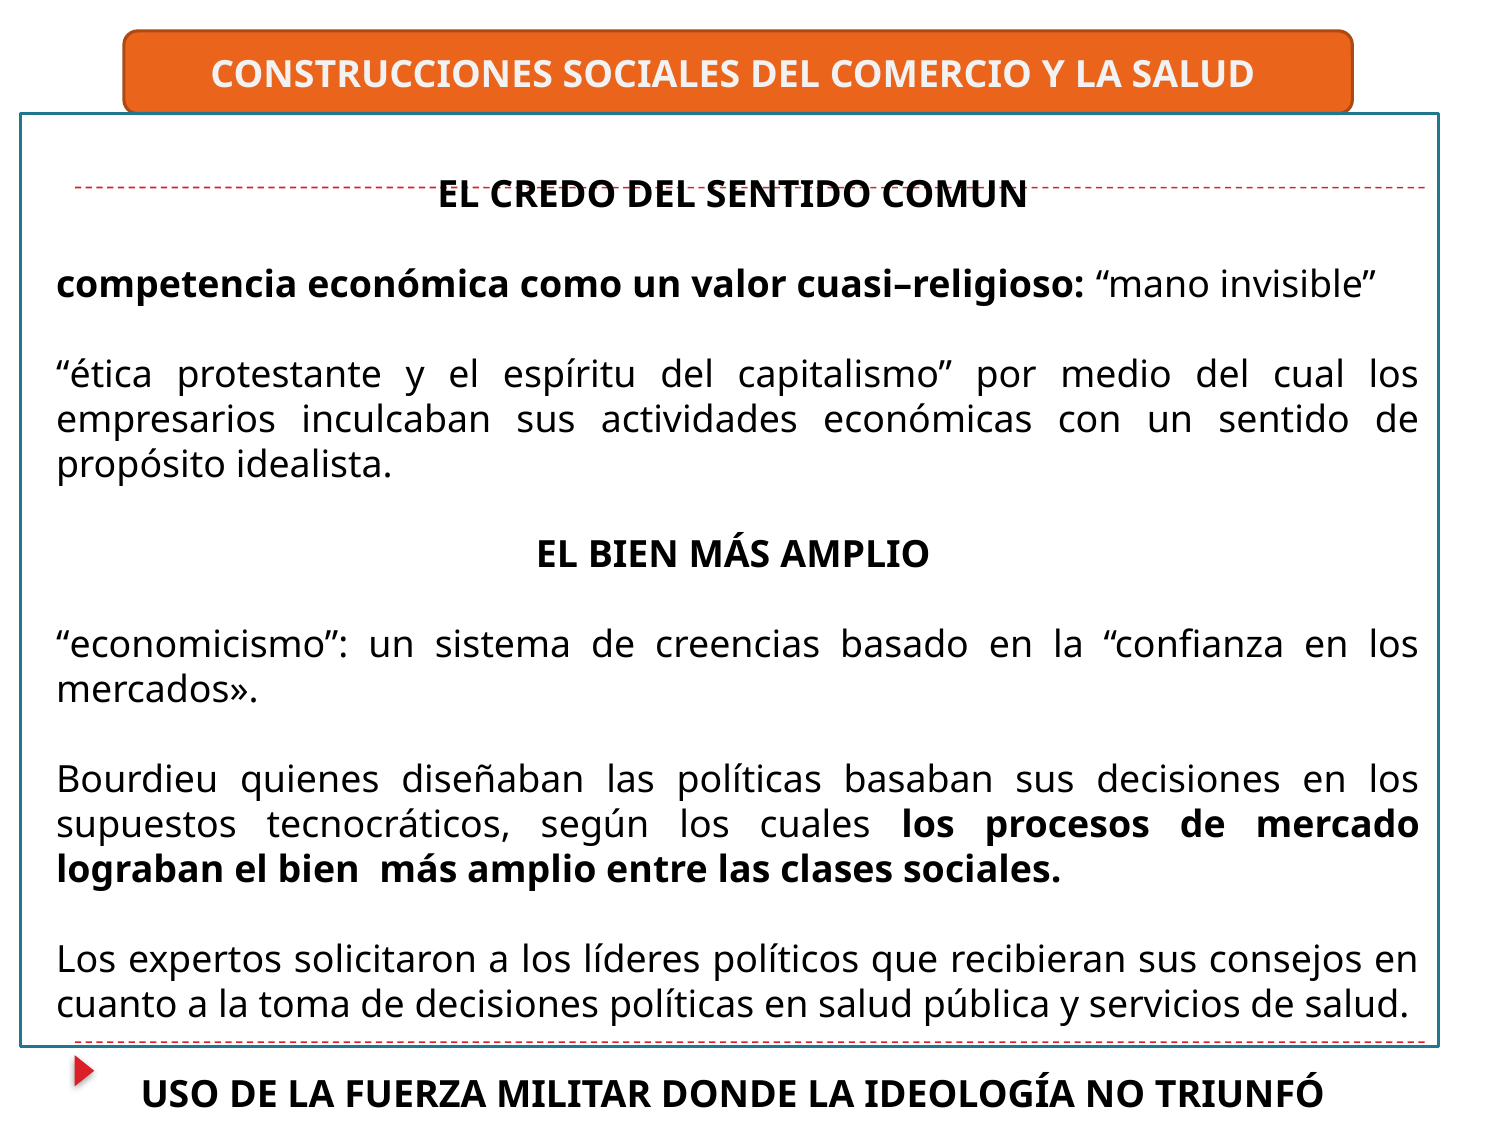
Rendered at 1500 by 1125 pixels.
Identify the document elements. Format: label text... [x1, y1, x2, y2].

text_box [19, 112, 1440, 1048]
text_box EL CREDO DEL SENTIDO COMUN competencia económica como un valor cuasi–religioso: “mano invisible” “ética protestante y el espíritu del capitalismo” por medio del cual los empresarios inculcaban sus actividades económicas con un sentido de propósito idealista. EL BIEN MÁS AMPLIO “economicismo”: un sistema de creencias basado en la “confianza en los mercados». Bourdieu quienes diseñaban las políticas basaban sus decisiones en los supuestos tecnocráticos, según los cuales los procesos de mercado lograban el bien más amplio entre las clases sociales. Los expertos solicitaron a los líderes políticos que recibieran sus consejos en cuanto a la toma de decisiones políticas en salud pública y servicios de salud. USO DE LA FUERZA MILITAR DONDE LA IDEOLOGÍA NO TRIUNFÓ [41, 117, 1436, 1125]
text_box [51, 229, 774, 425]
text_box CONSTRUCCIONES SOCIALES DEL COMERCIO Y LA SALUD [122, 29, 1354, 112]
text_box [53, 113, 1471, 479]
